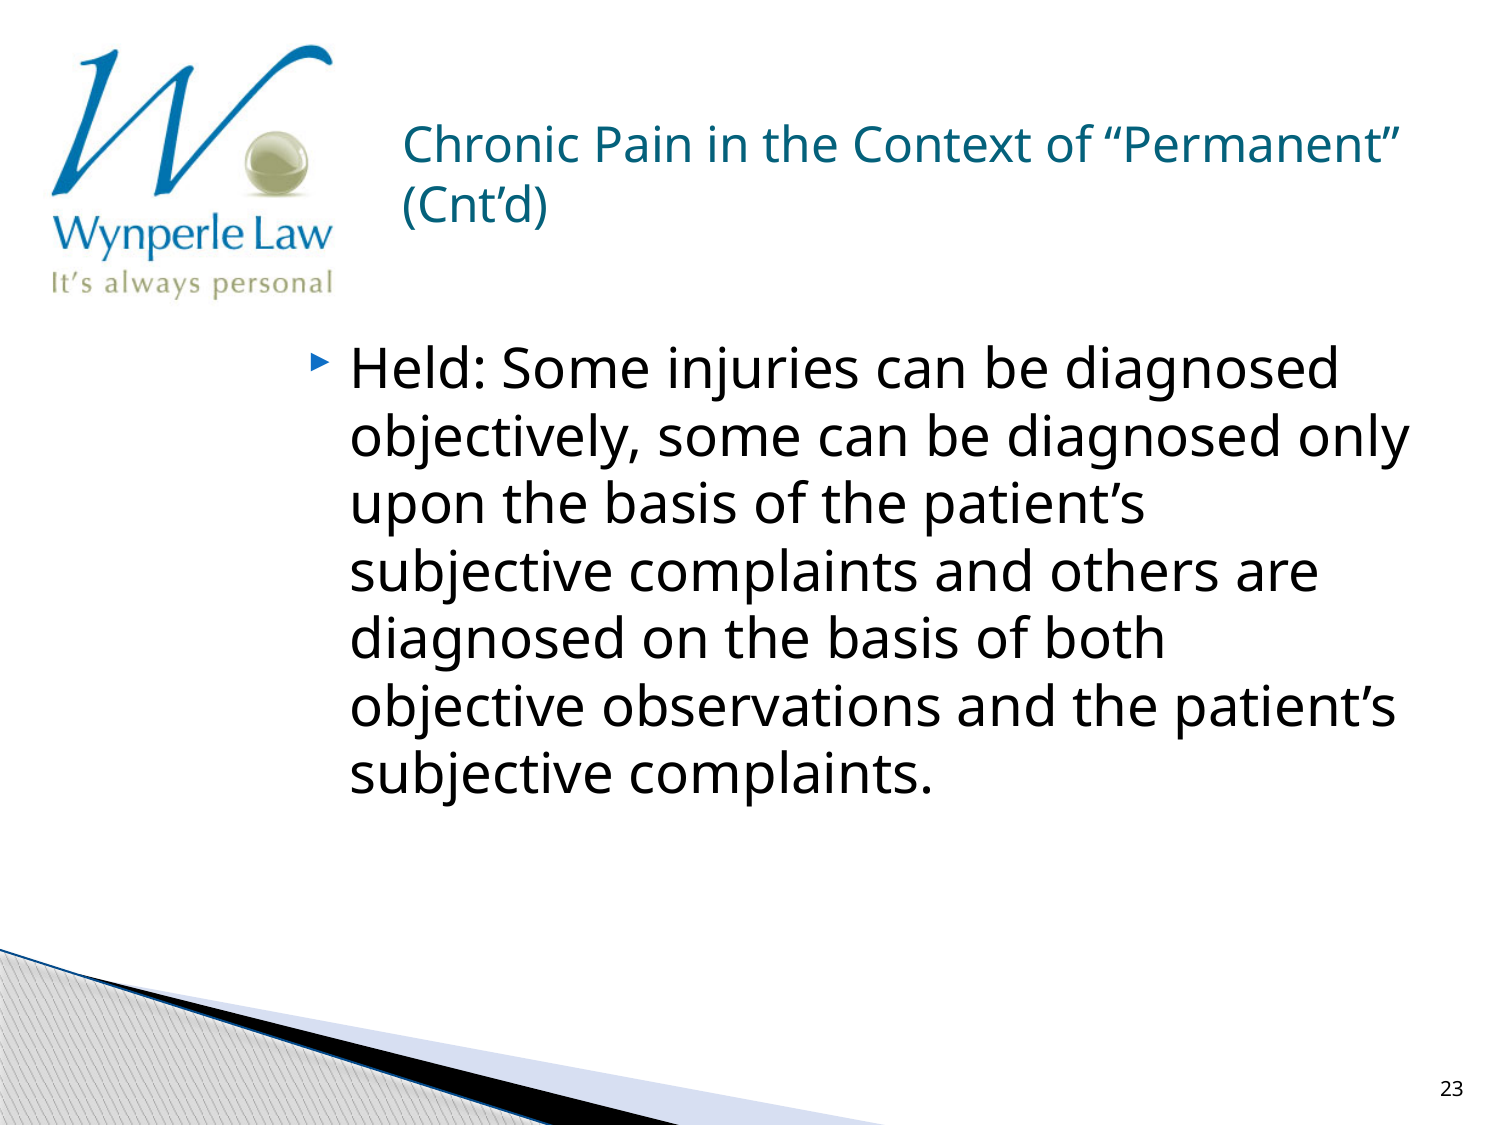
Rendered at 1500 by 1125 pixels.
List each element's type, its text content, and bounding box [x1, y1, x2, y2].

title Chronic Pain in the Context of “Permanent” (Cnt’d) [387, 45, 1425, 300]
list Held: Some injuries can be diagnosed objectively, some can be diagnosed only upon the basis of the patient’s subjective complaints and others are diagnosed on the basis of both objective observations and the patient’s subjective complaints. [275, 324, 1425, 986]
slide_number 23 [1418, 1051, 1479, 1112]
picture [24, 24, 363, 317]
